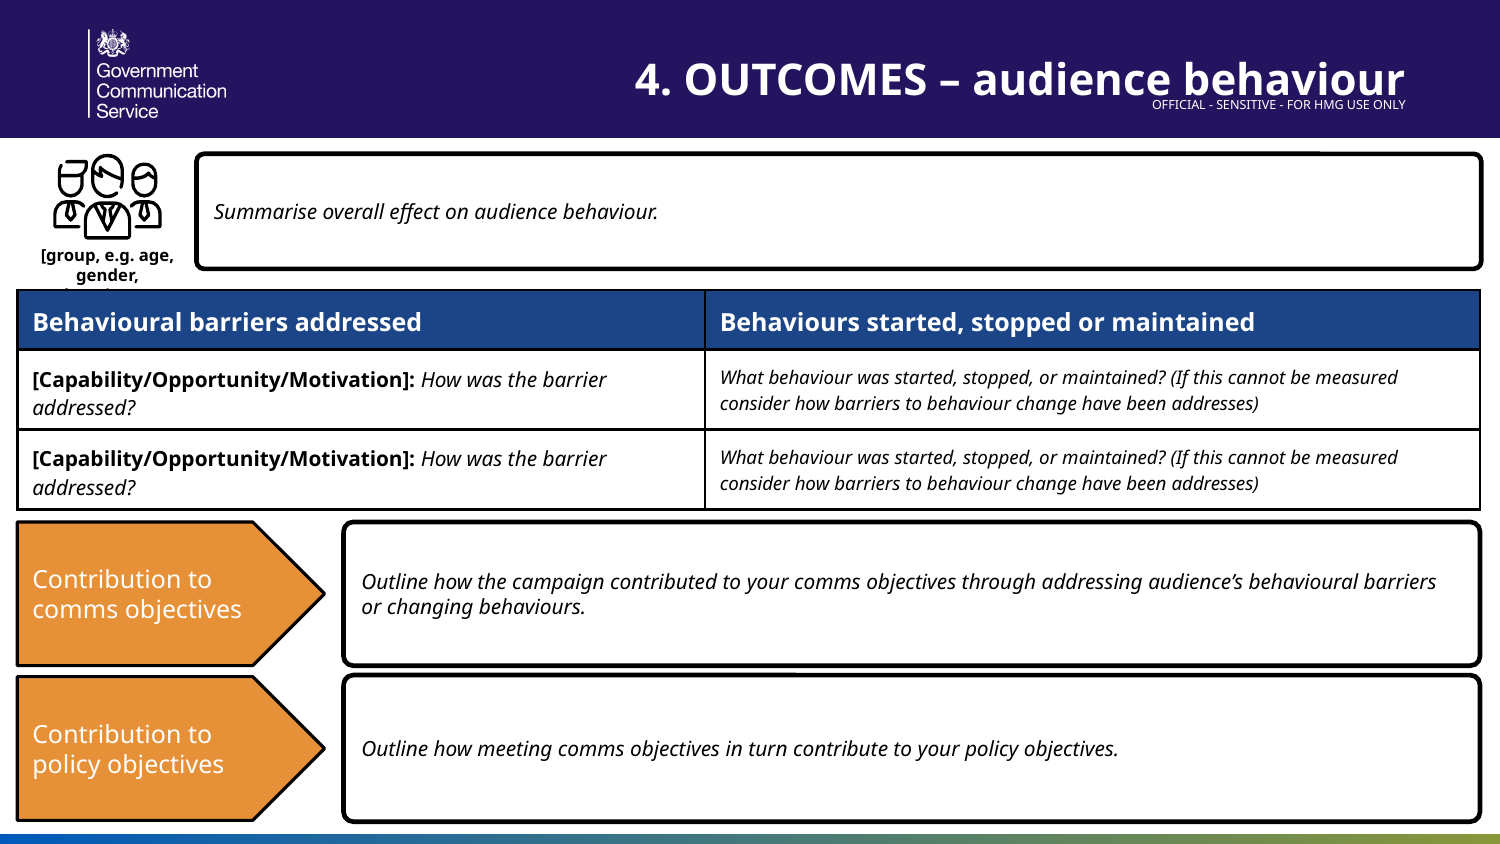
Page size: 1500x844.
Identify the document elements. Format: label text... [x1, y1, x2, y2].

picture [88, 29, 226, 118]
text_box [group, e.g. age, gender, location…] [18, 230, 197, 289]
text_box Contribution to comms objectives [17, 521, 325, 666]
table_cell What behaviour was started, stopped, or maintained? (If this cannot be measured consider how barriers to behaviour change have been addresses) [706, 351, 1479, 428]
text_box Outline how meeting comms objectives in turn contribute to your policy objectives. [343, 675, 1480, 822]
text_box Contribution to policy objectives [17, 676, 325, 821]
text_box Summarise overall effect on audience behaviour. [196, 153, 1482, 269]
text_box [53, 153, 162, 240]
table_cell [Capability/Opportunity/Motivation]: How was the barrier addressed? [19, 431, 704, 508]
table_header Behaviours started, stopped or maintained [706, 291, 1479, 348]
text_box Outline how the campaign contributed to your comms objectives through addressing audience’s behavioural barriers or changing behaviours. [343, 521, 1480, 666]
text_box 4. OUTCOMES – audience behaviour [415, 28, 1421, 110]
table_cell What behaviour was started, stopped, or maintained? (If this cannot be measured consider how barriers to behaviour change have been addresses) [706, 431, 1479, 508]
table_header Behavioural barriers addressed [19, 291, 704, 348]
table_cell [Capability/Opportunity/Motivation]: How was the barrier addressed? [19, 351, 704, 428]
